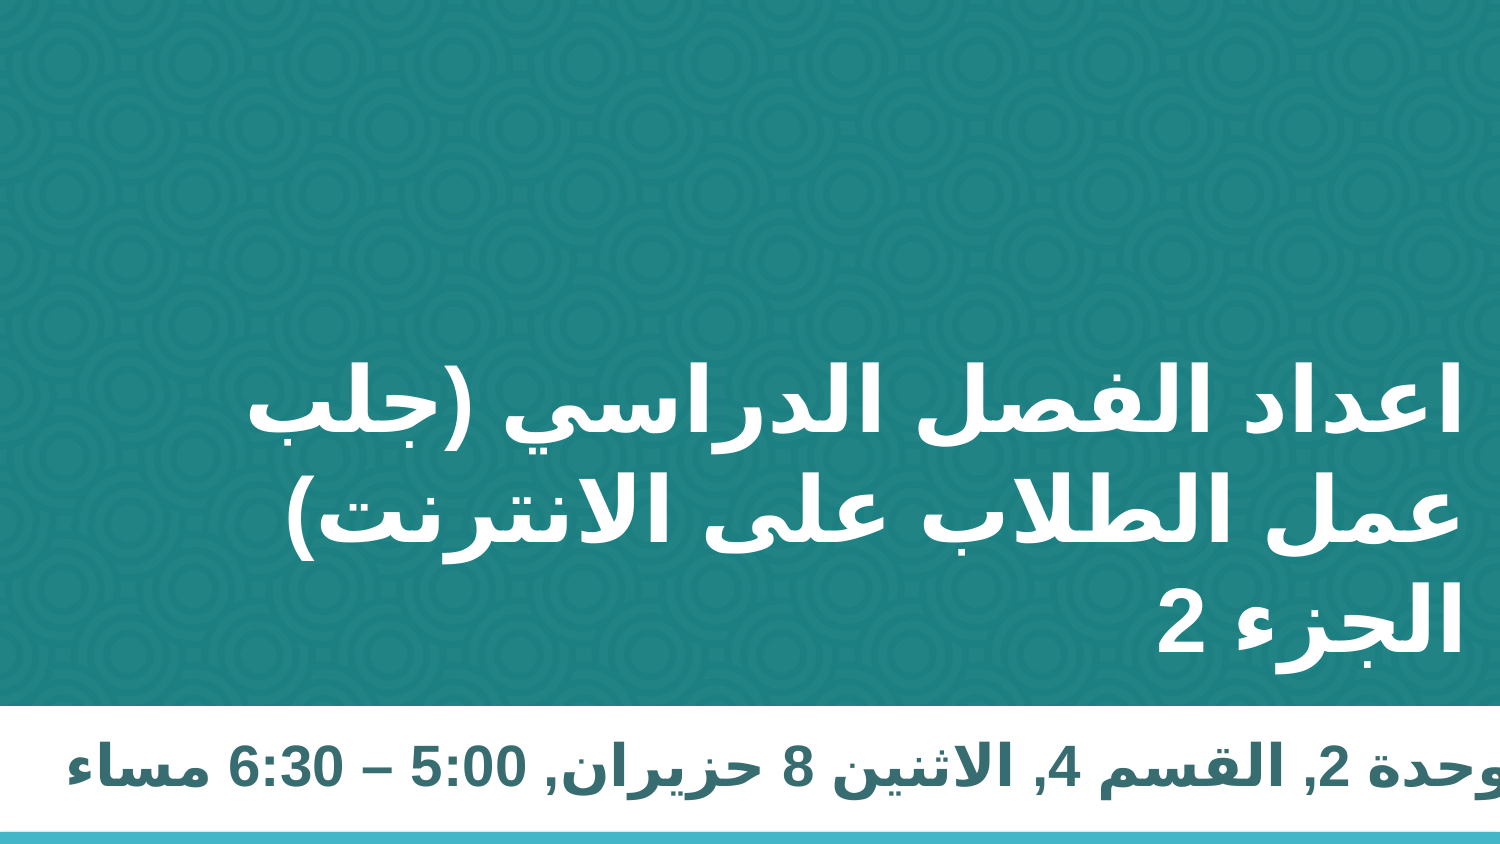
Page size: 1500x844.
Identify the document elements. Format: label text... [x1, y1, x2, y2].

picture [0, 0, 1500, 706]
text_box [0, 831, 1500, 844]
text_box الوحدة 2, القسم 4, الاثنين 8 حزيران, 5:00 – 6:30 مساء [50, 720, 1500, 806]
